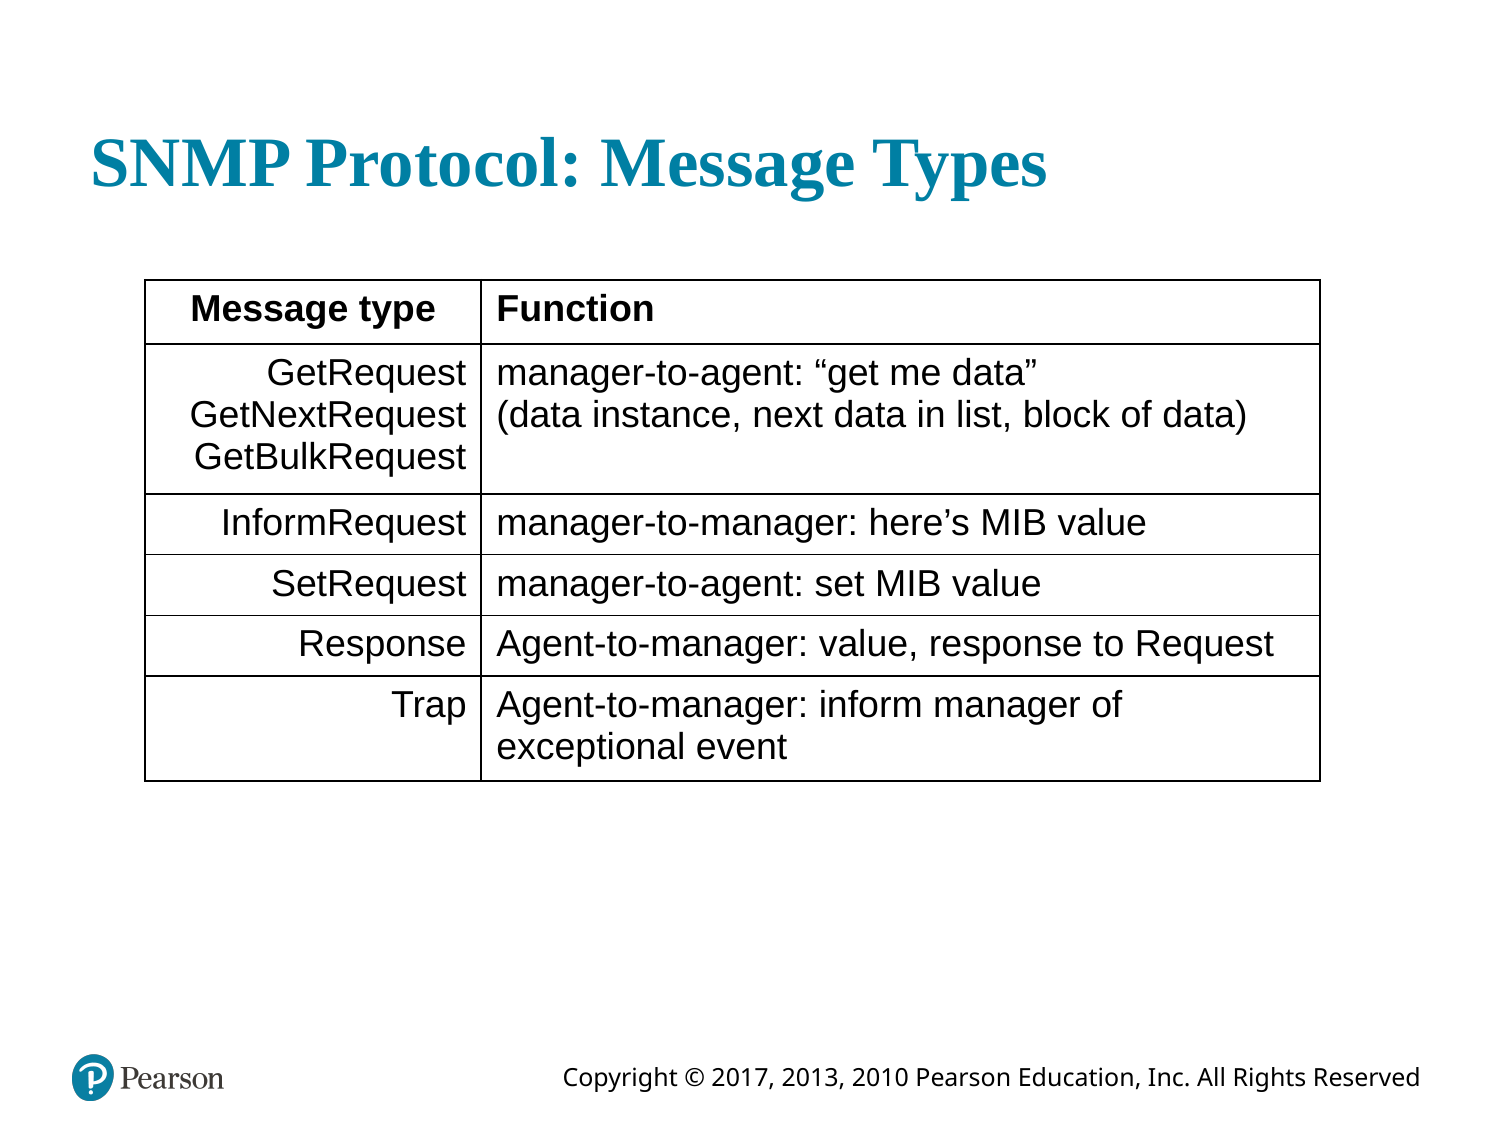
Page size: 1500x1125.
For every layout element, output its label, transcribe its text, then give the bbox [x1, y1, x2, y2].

title S N M P Protocol: Message Types [75, 0, 1425, 216]
table_cell SetRequest [146, 555, 480, 615]
picture [72, 1054, 88, 1070]
table_cell Trap [146, 677, 480, 780]
picture [80, 1063, 106, 1088]
table_cell manager-to-agent: set MIB value [482, 555, 1319, 615]
table_cell manager-to-agent: “get me data” (data instance, next data in list, block of data) [482, 345, 1319, 493]
table_cell Agent-to-manager: value, response to Request [482, 616, 1319, 675]
table_header Message type [146, 281, 480, 343]
table_cell Agent-to-manager: inform manager of exceptional event [482, 677, 1319, 780]
table_cell InformRequest [146, 495, 480, 554]
picture [98, 1054, 224, 1101]
picture [72, 1087, 83, 1101]
table_cell manager-to-manager: here’s MIB value [482, 495, 1319, 554]
table_cell Response [146, 616, 480, 675]
table_cell GetRequest GetNextRequest GetBulkRequest [146, 345, 480, 493]
table_header Function [482, 281, 1319, 343]
